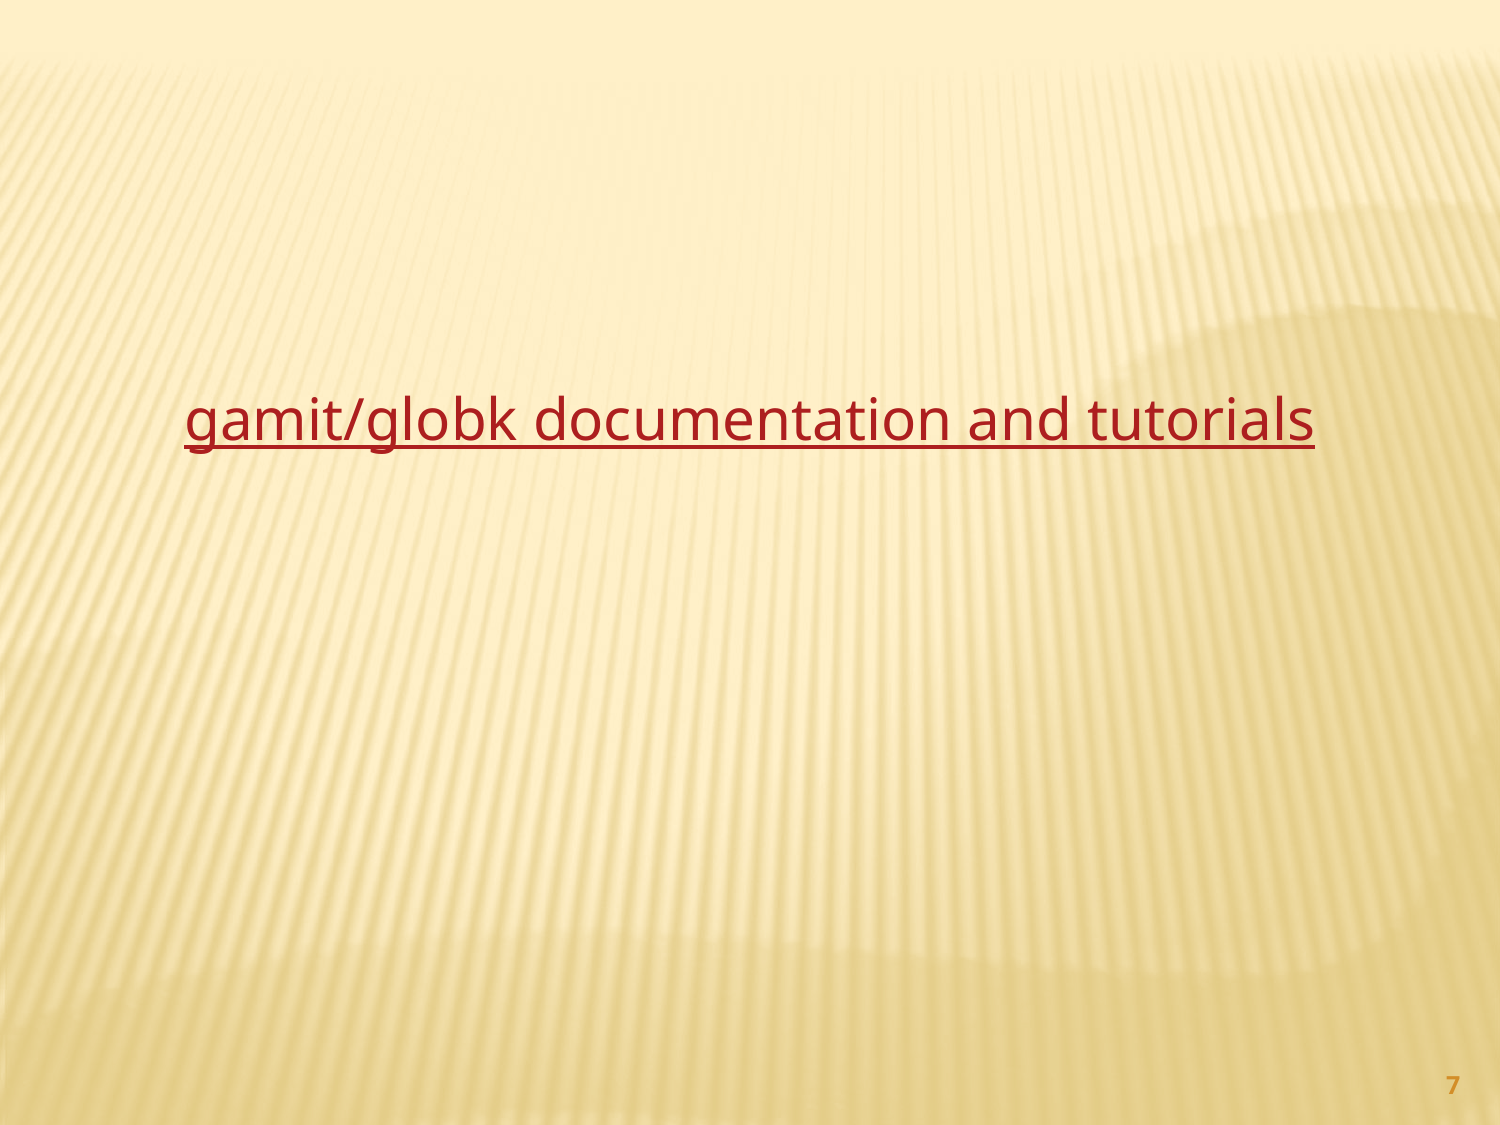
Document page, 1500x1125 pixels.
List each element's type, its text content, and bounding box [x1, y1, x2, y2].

text_box gamit/globk documentation and tutorials [0, 374, 1500, 469]
slide_number 7 [1350, 1062, 1475, 1103]
